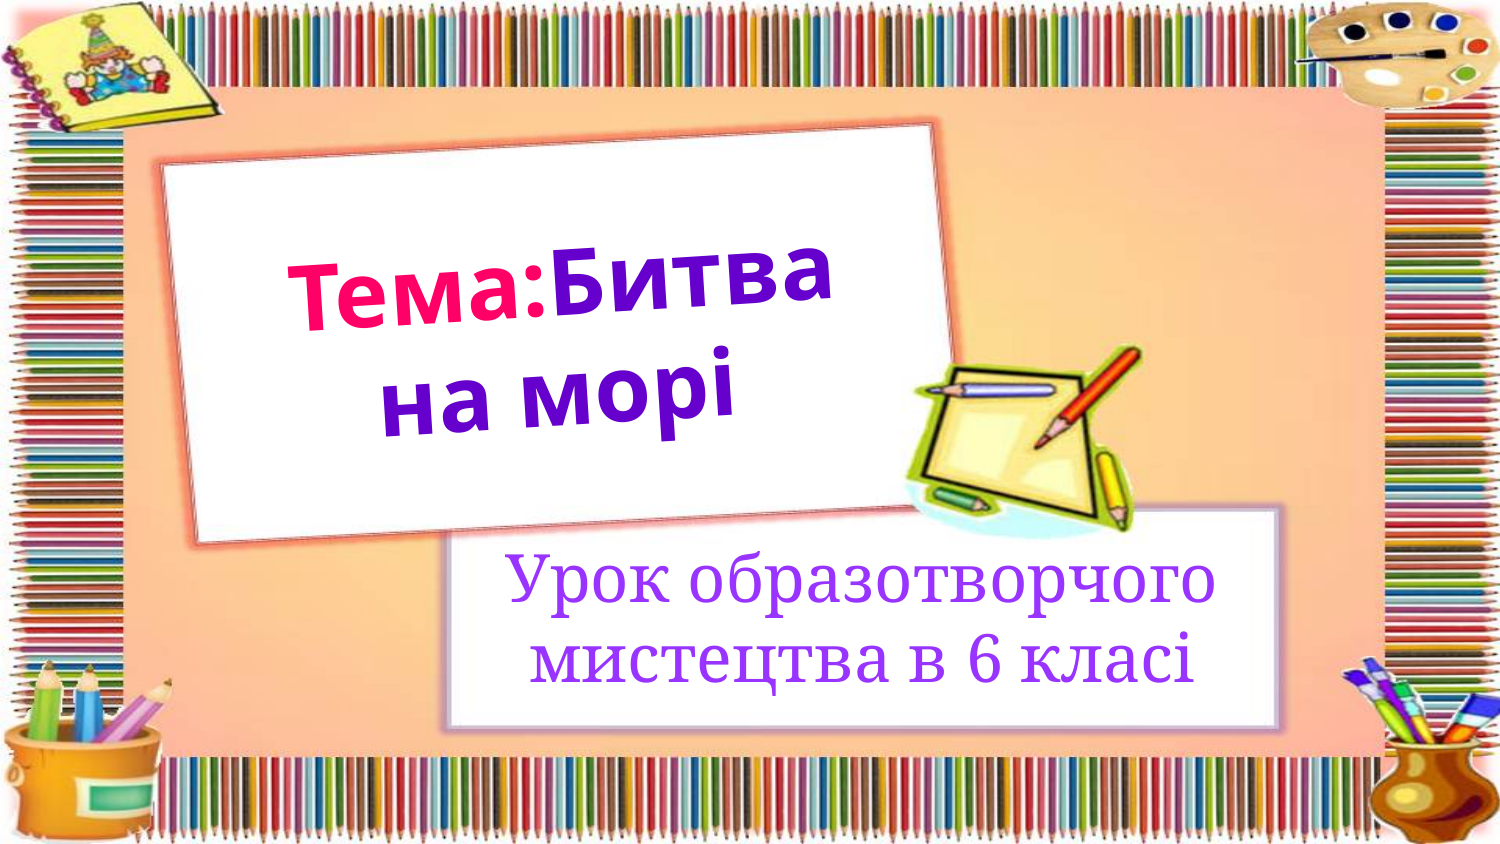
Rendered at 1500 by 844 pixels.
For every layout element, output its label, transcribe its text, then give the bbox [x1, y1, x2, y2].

subtitle Урок образотворчого мистецтва в 6 класі [466, 527, 1259, 718]
title Тема:Битва на морі [182, 140, 949, 526]
picture [0, 0, 1500, 844]
